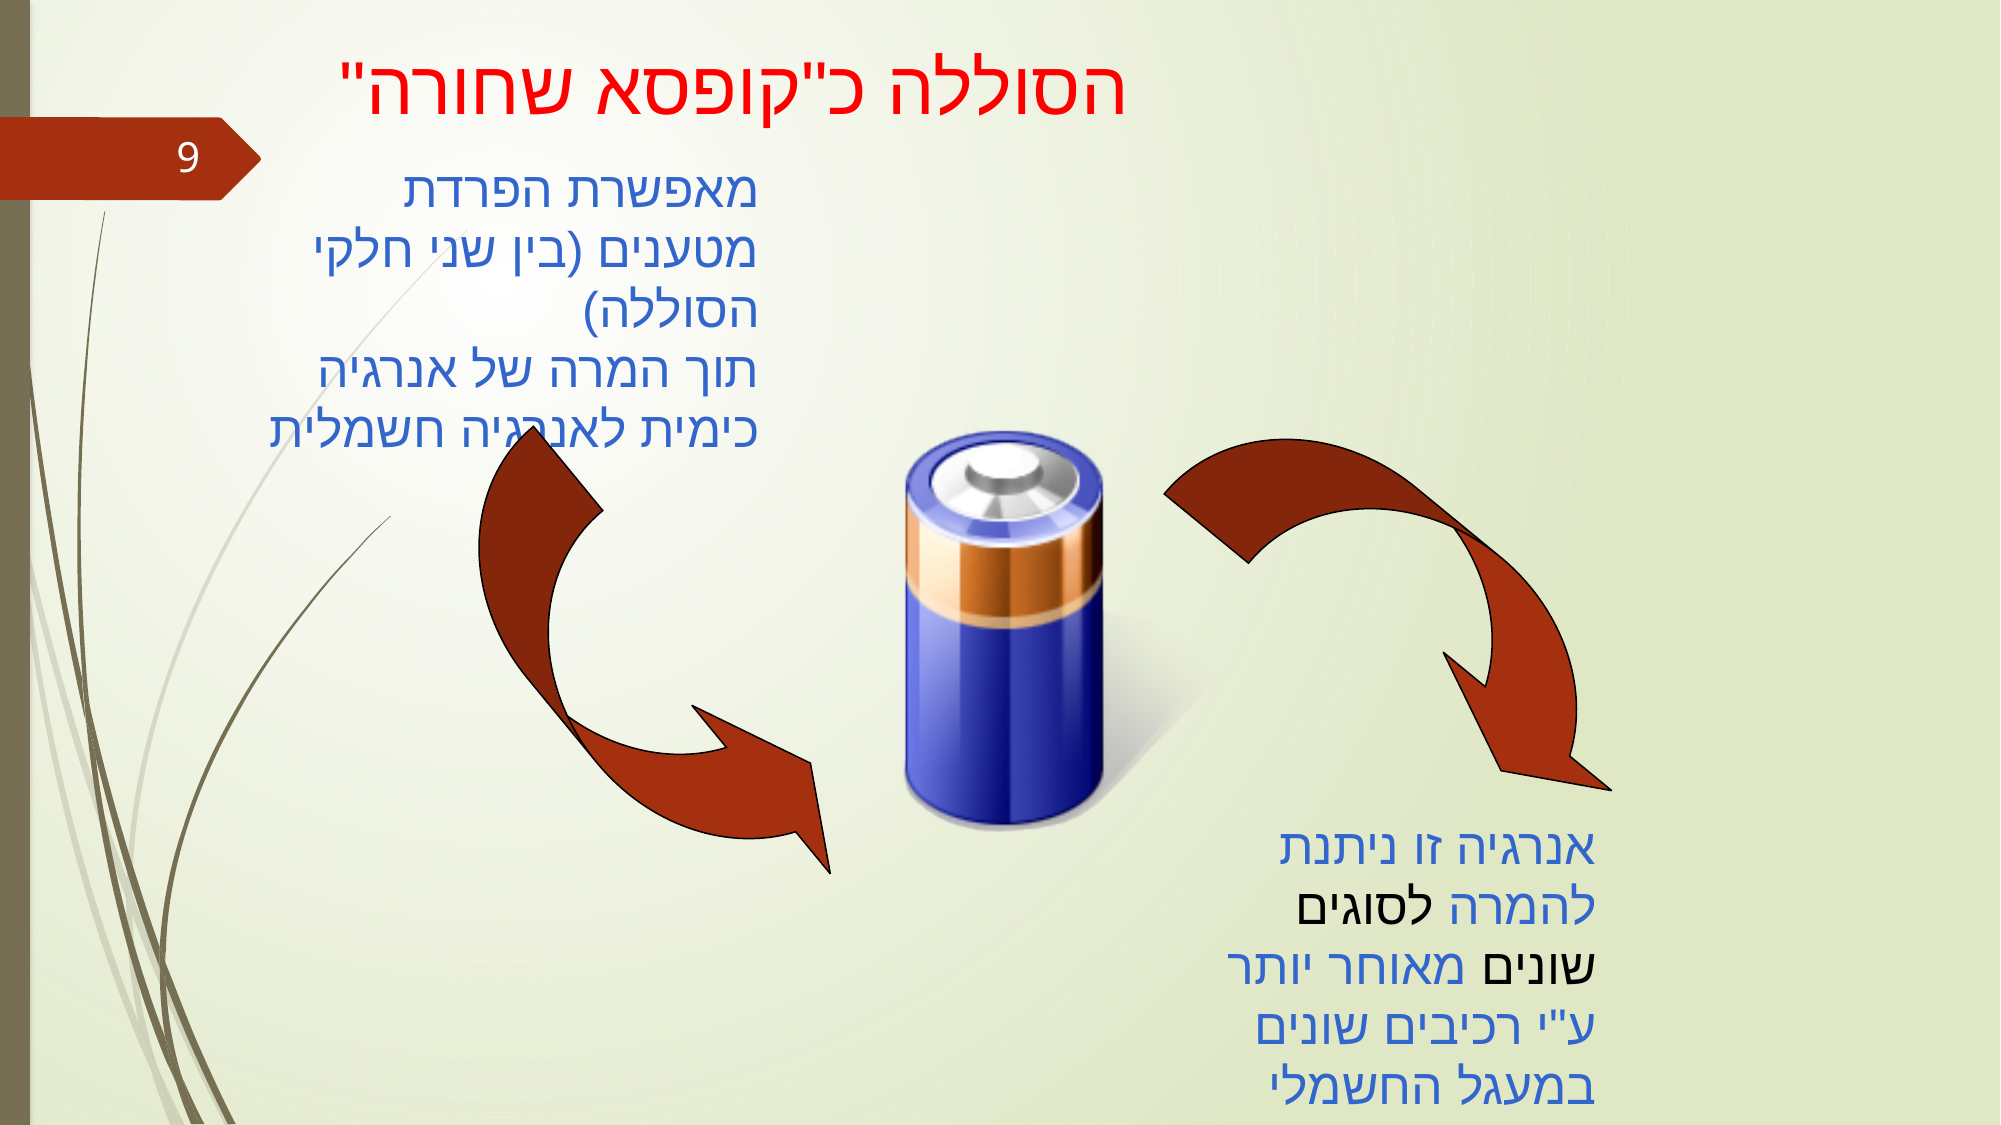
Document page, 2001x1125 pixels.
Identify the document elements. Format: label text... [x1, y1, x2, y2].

title הסוללה כ"קופסא שחורה" [324, 32, 1675, 220]
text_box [249, 149, 775, 962]
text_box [1154, 520, 1700, 1125]
picture [814, 416, 1246, 848]
slide_number 9 [87, 129, 216, 190]
